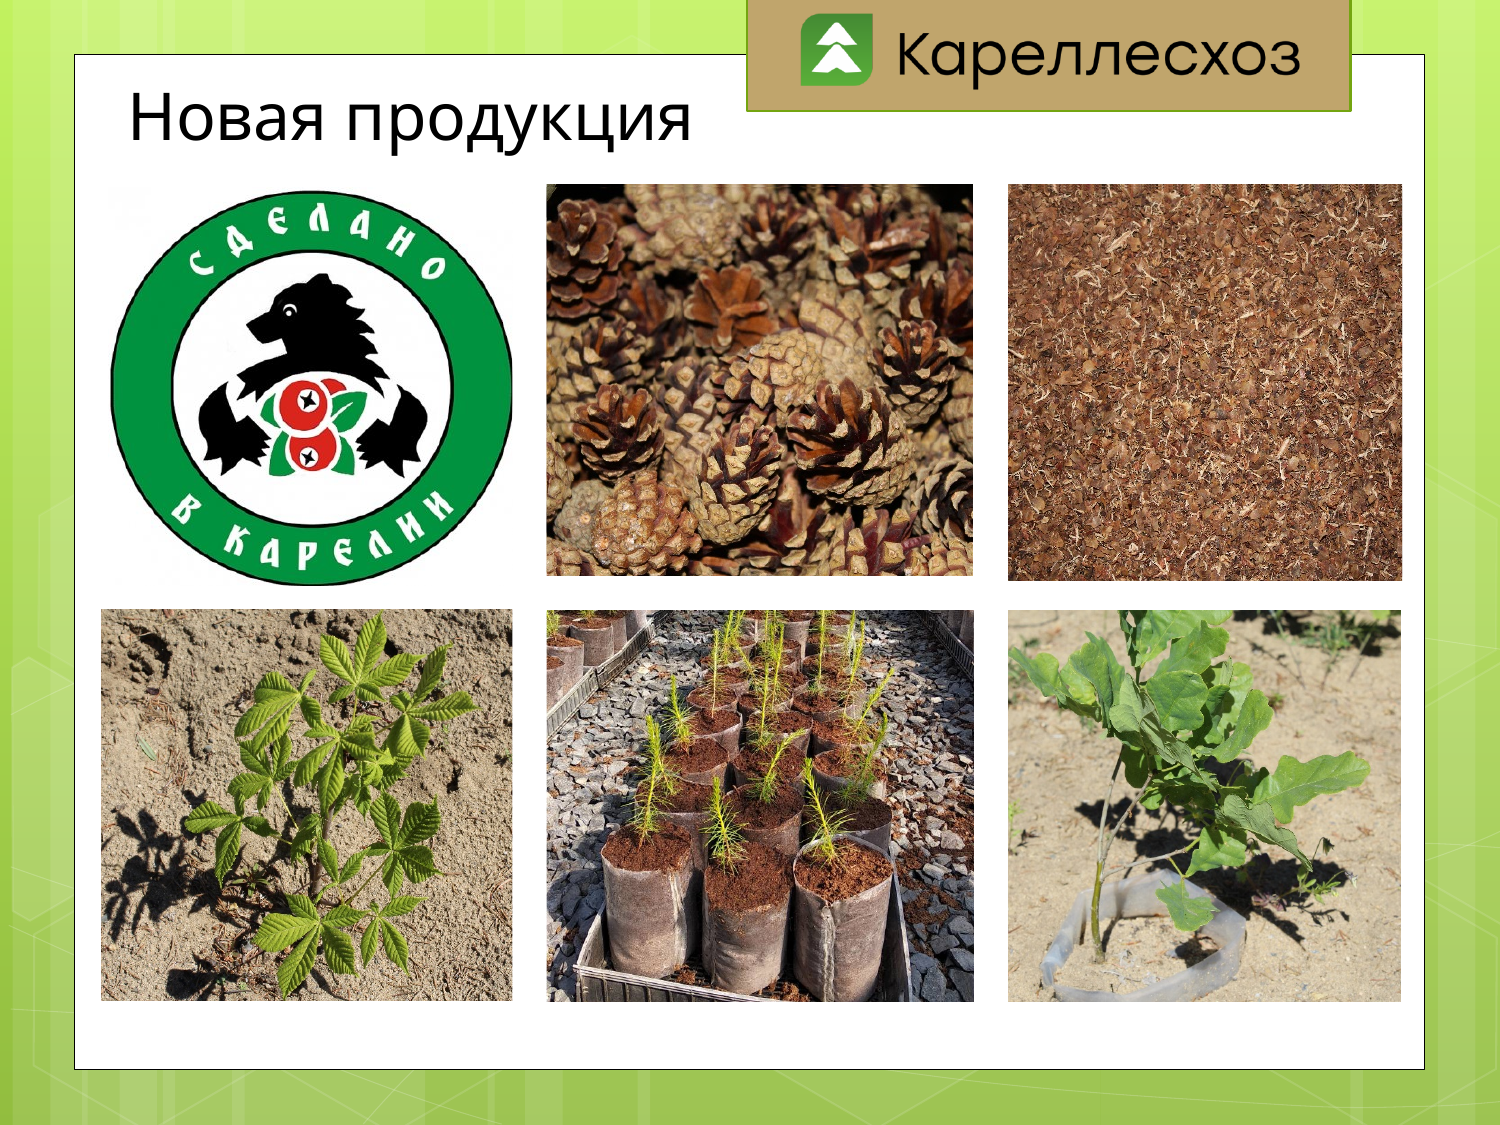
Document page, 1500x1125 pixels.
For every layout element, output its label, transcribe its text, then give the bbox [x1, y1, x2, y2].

picture [1007, 184, 1403, 581]
picture [1007, 610, 1401, 1003]
picture [100, 609, 513, 1002]
picture [546, 610, 975, 1003]
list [107, 182, 513, 586]
picture [546, 187, 974, 580]
title Новая продукция [112, 66, 1306, 161]
picture [792, 13, 1306, 66]
